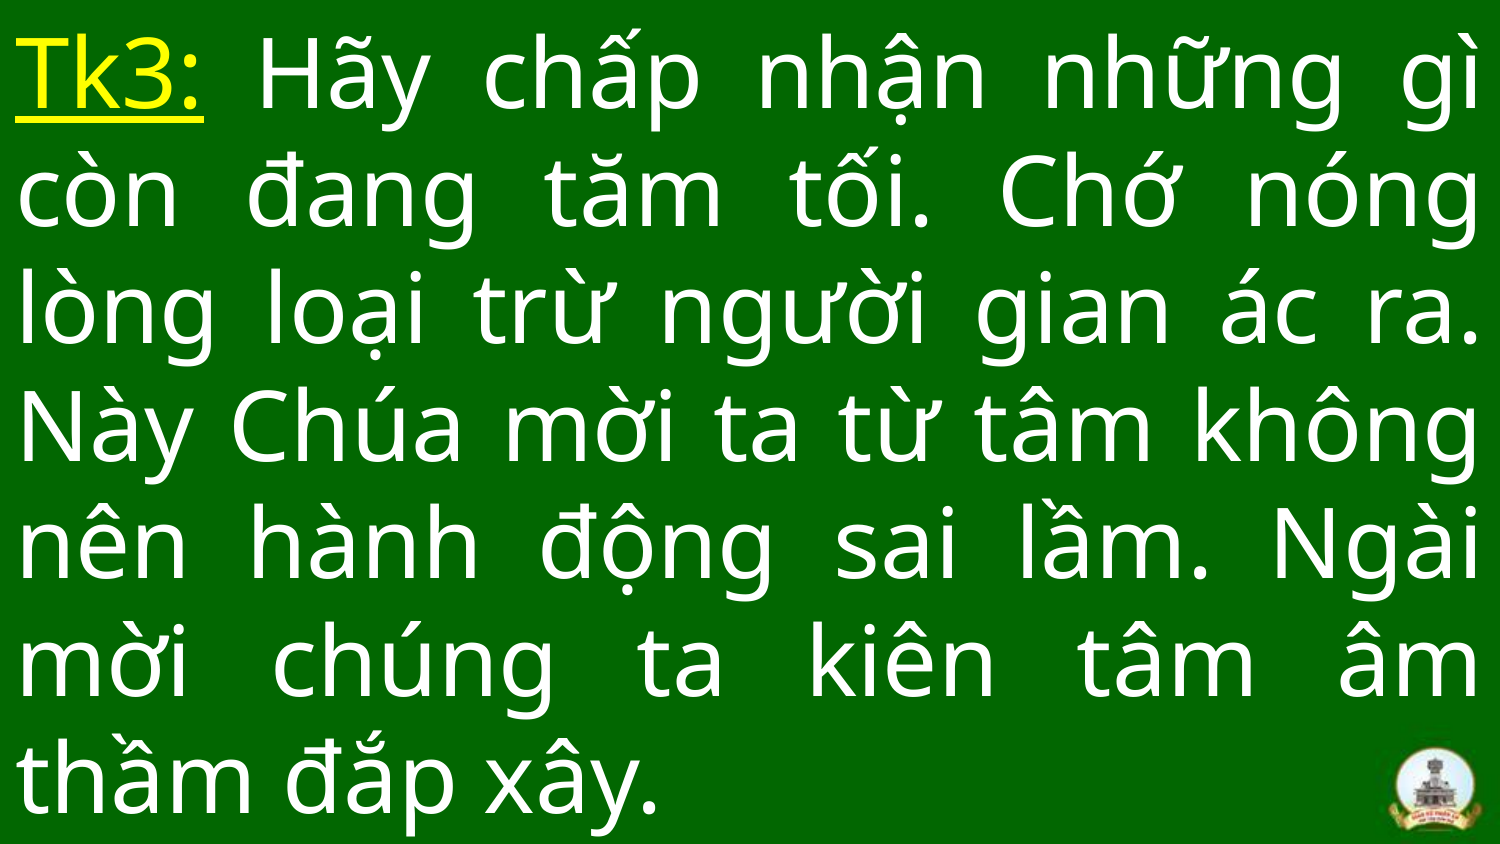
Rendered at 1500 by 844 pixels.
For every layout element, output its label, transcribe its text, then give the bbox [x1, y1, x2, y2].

title Tk3: Hãy chấp nhận những gì còn đang tăm tối. Chớ nóng lòng loại trừ người gian ác ra. Này Chúa mời ta từ tâm không nên hành động sai lầm. Ngài mời chúng ta kiên tâm âm thầm đắp xây. [0, 0, 1500, 844]
